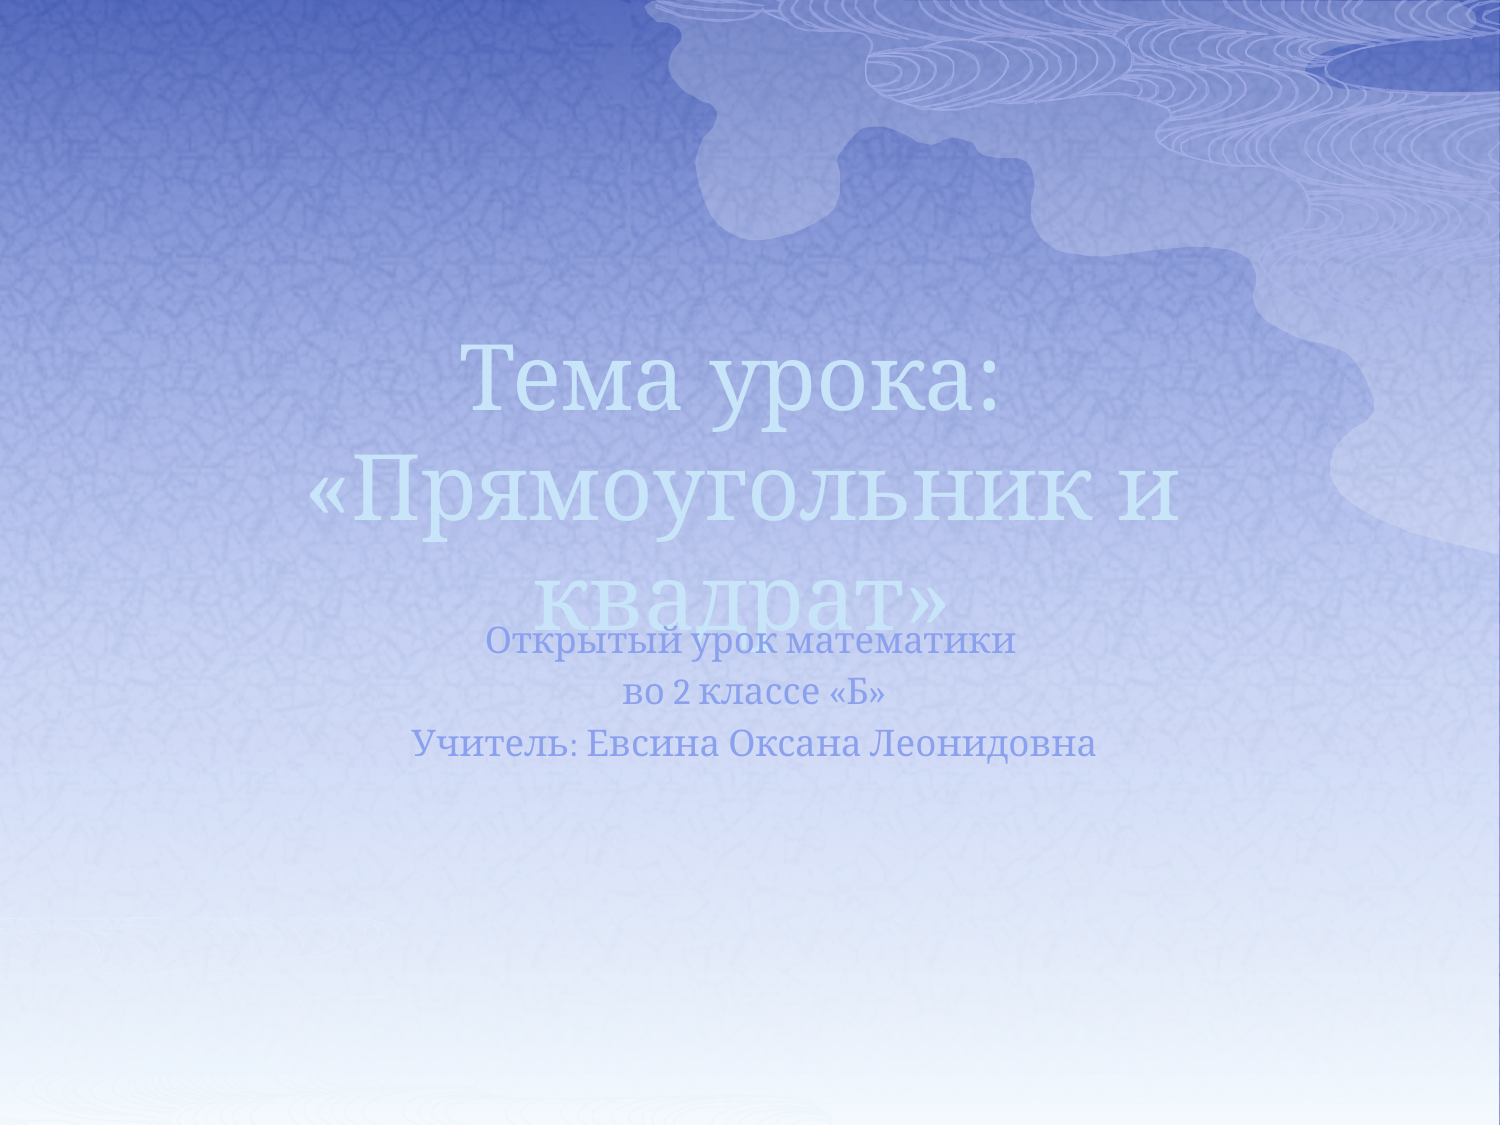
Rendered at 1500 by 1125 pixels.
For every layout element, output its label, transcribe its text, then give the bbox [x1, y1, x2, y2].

subtitle Открытый урок математики во 2 классе «Б» Учитель: Евсина Оксана Леонидовна [117, 609, 1393, 823]
title Тема урока: «Прямоугольник и квадрат» [105, 363, 1381, 605]
